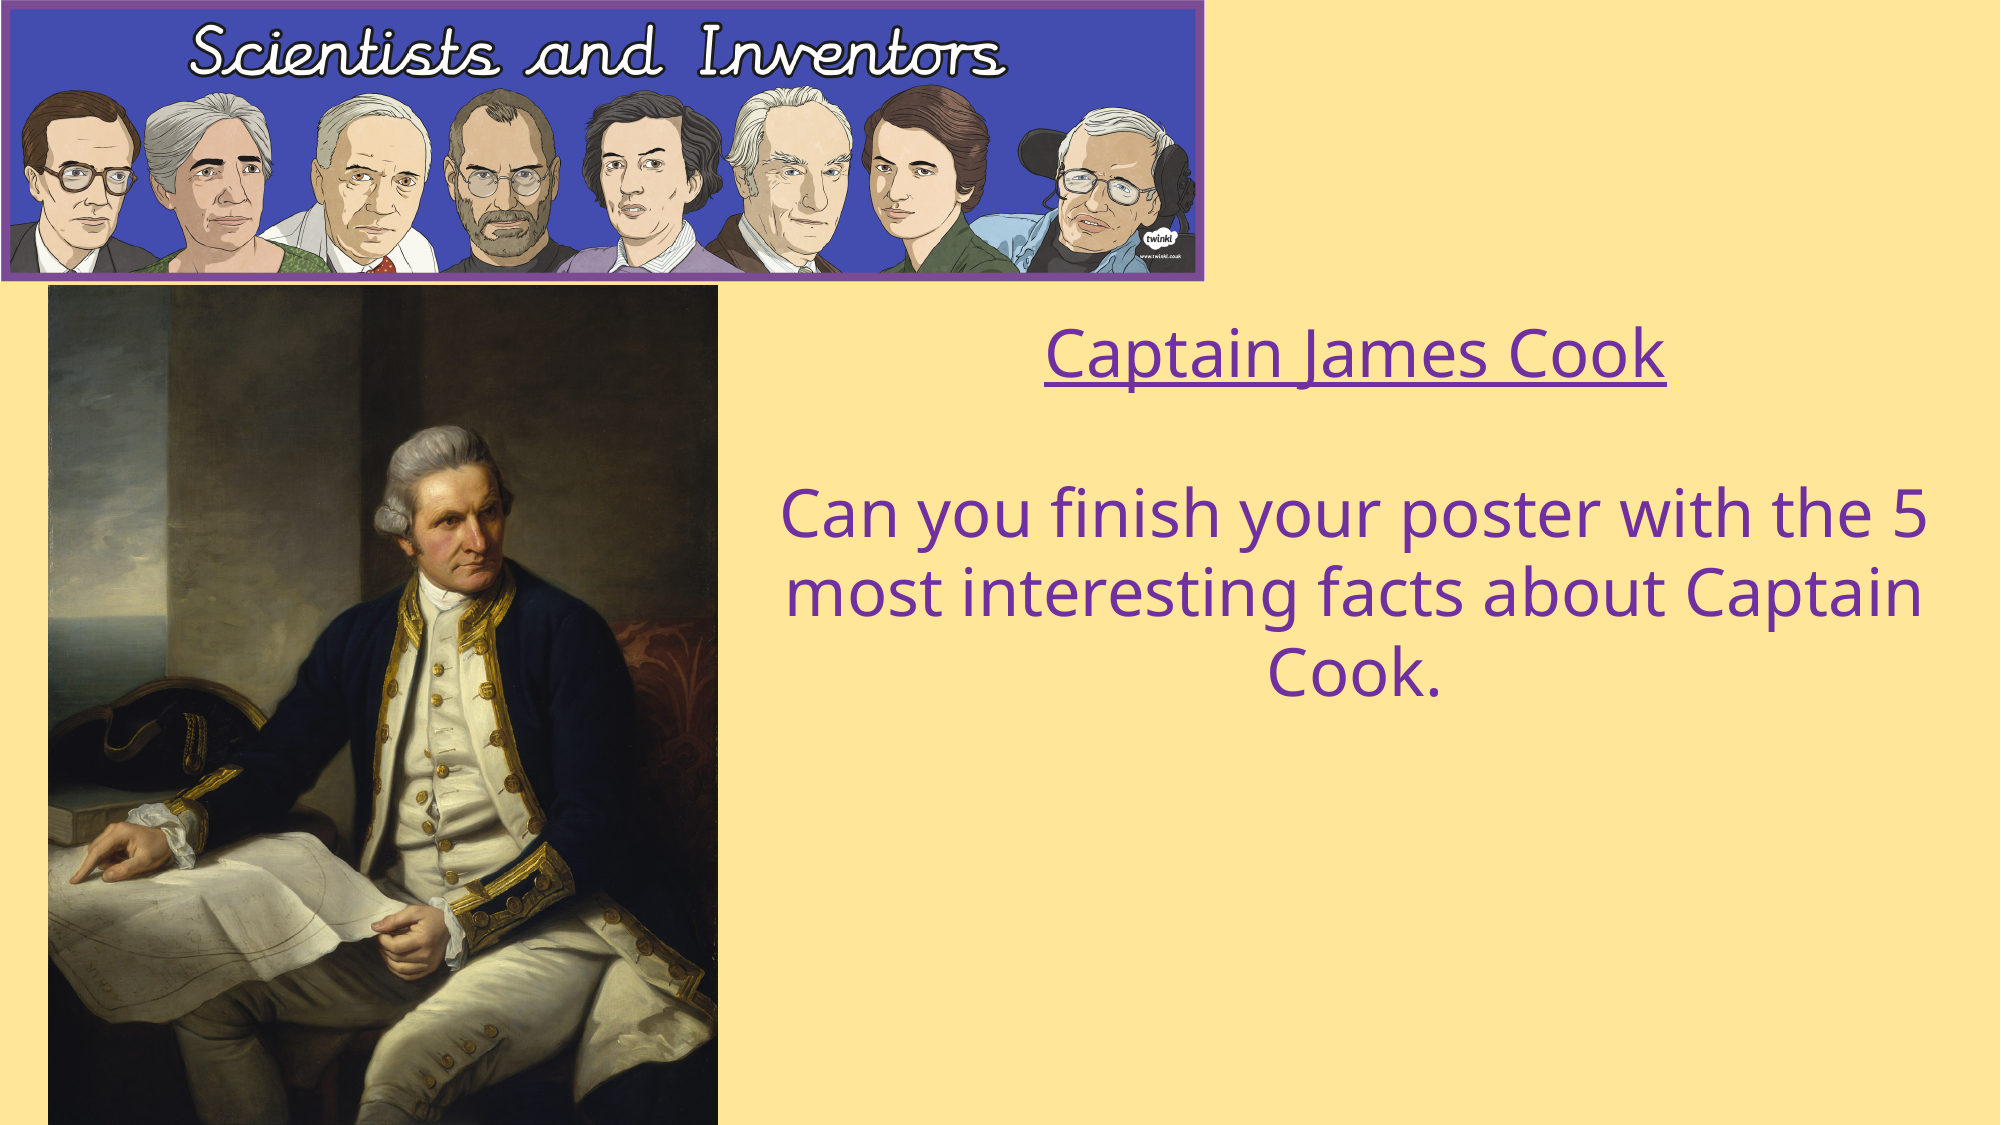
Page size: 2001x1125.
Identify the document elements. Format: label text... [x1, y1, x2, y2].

text_box Captain James Cook Can you finish your poster with the 5 most interesting facts about Captain Cook. [736, 303, 1975, 878]
picture [48, 285, 718, 1125]
picture [0, 0, 1205, 282]
